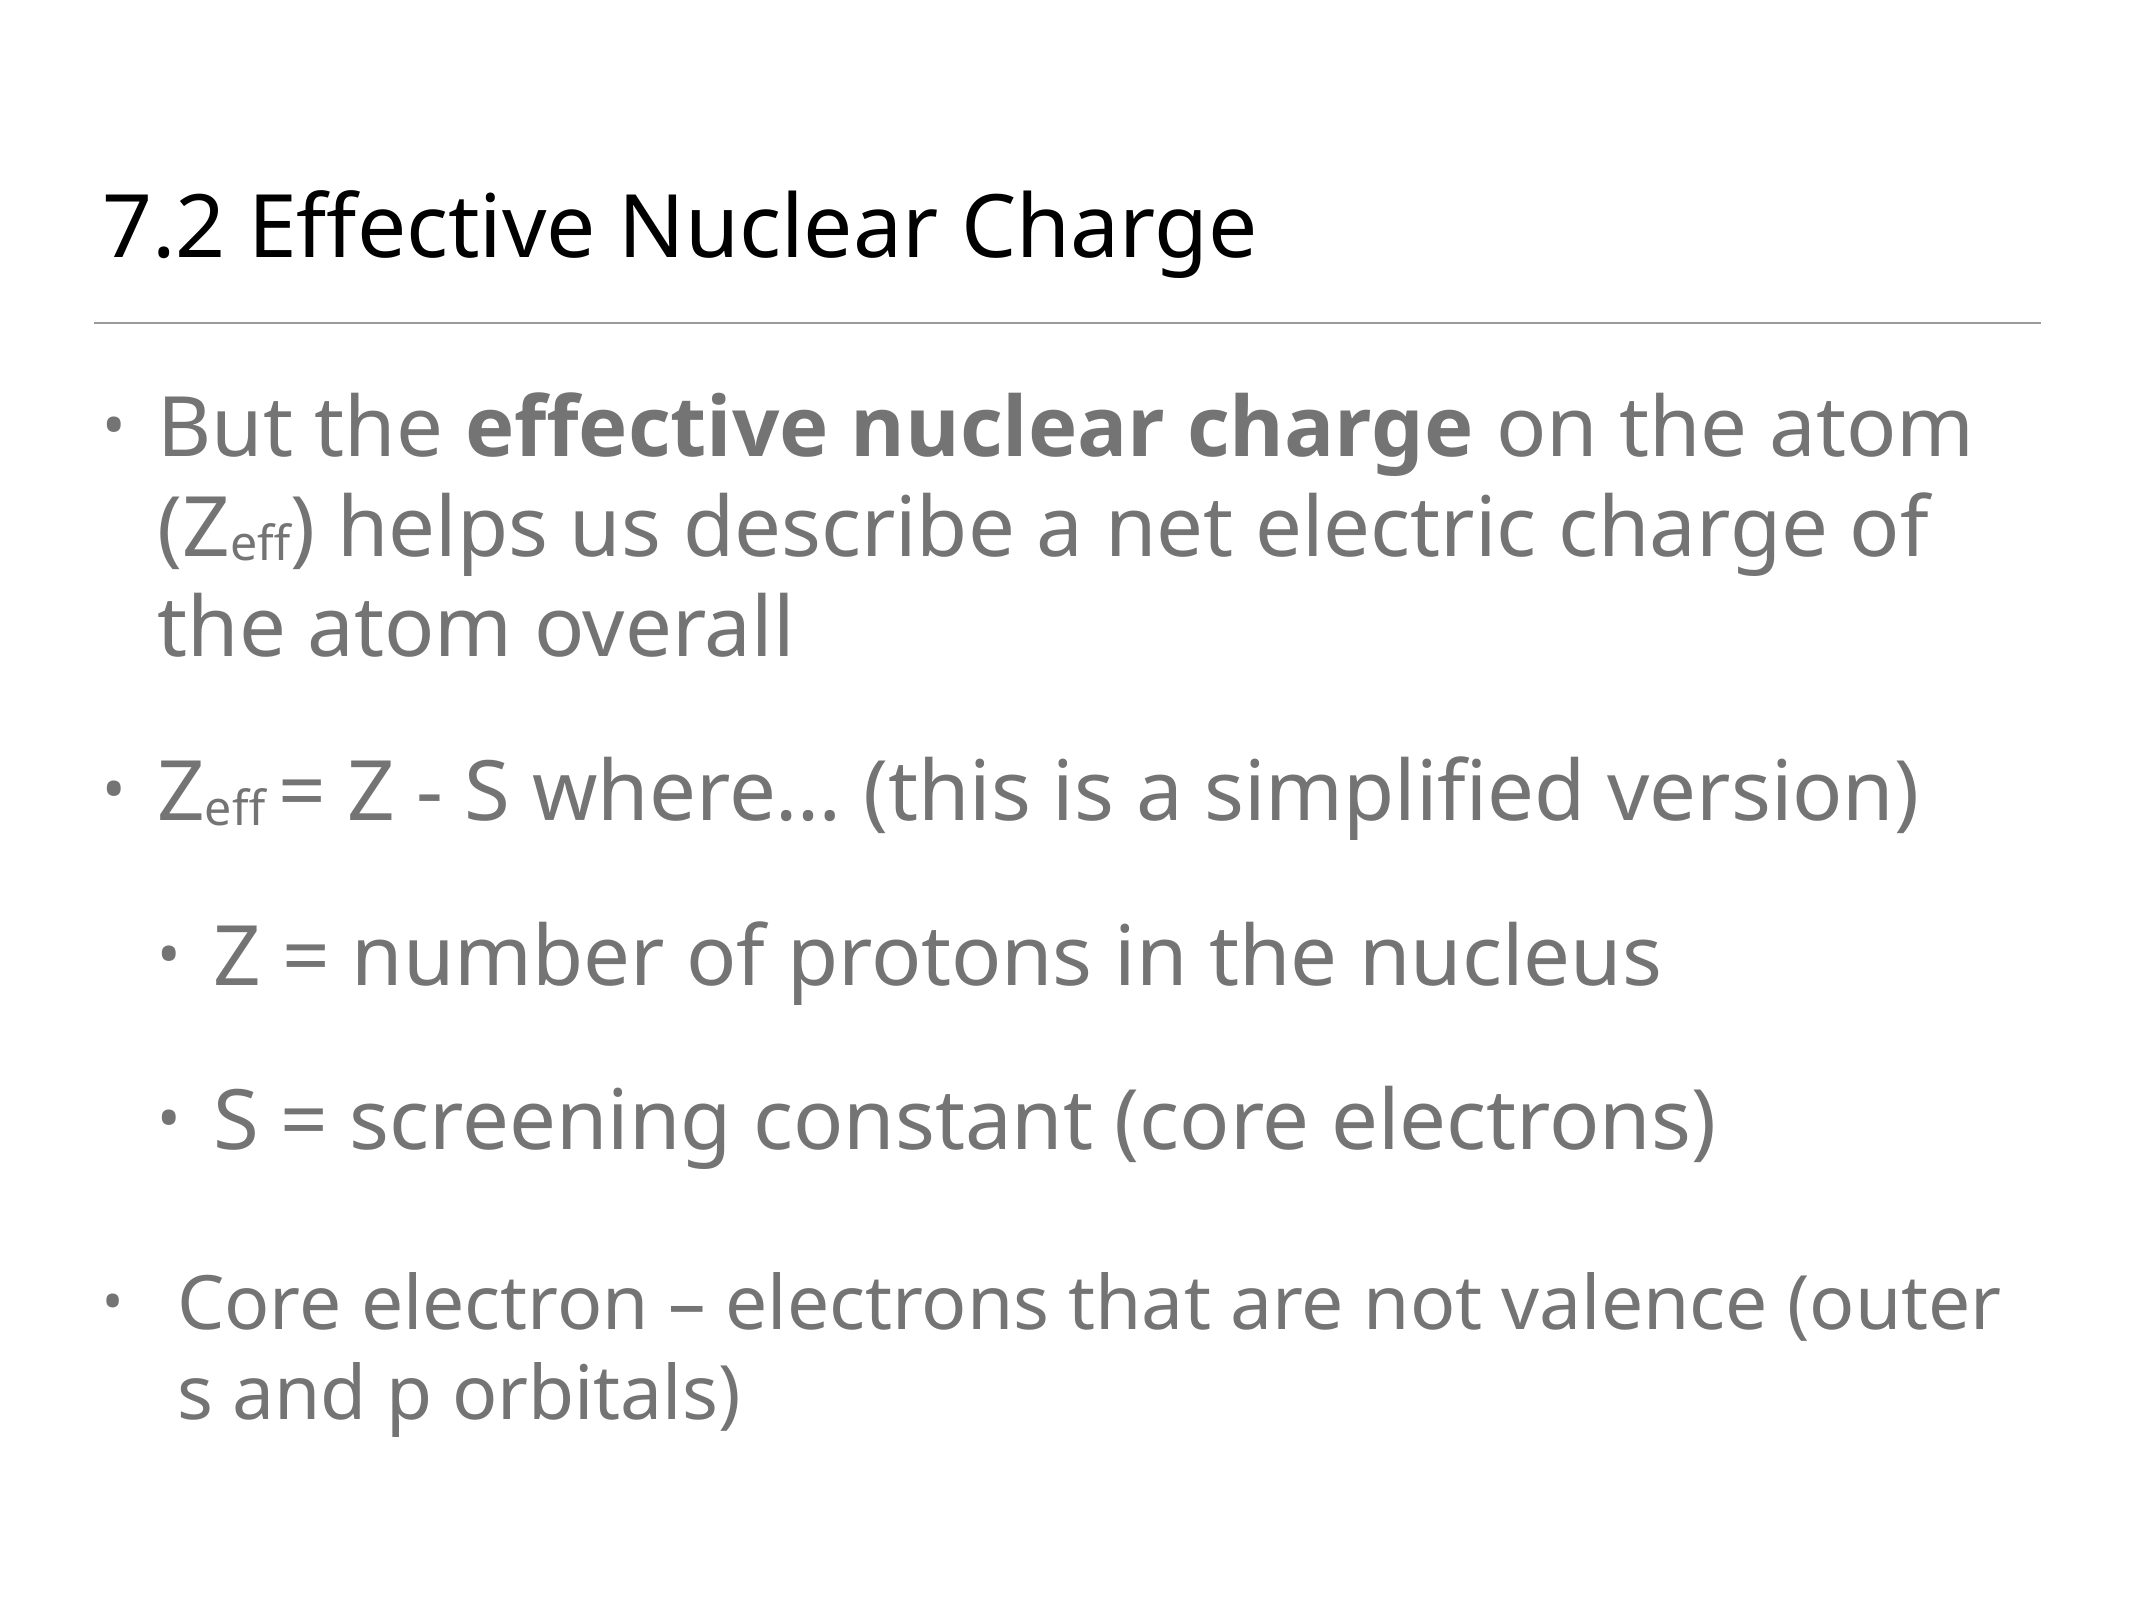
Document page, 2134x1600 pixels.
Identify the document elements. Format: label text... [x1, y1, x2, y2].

list But the effective nuclear charge on the atom (Zeff) helps us describe a net electric charge of the atom overall Zeff = Z - S where… (this is a simplified version) Z = number of protons in the nucleus S = screening constant (core electrons) Core electron – electrons that are not valence (outer s and p orbitals) [93, 364, 2041, 1459]
title 7.2 Effective Nuclear Charge [93, 53, 2041, 284]
